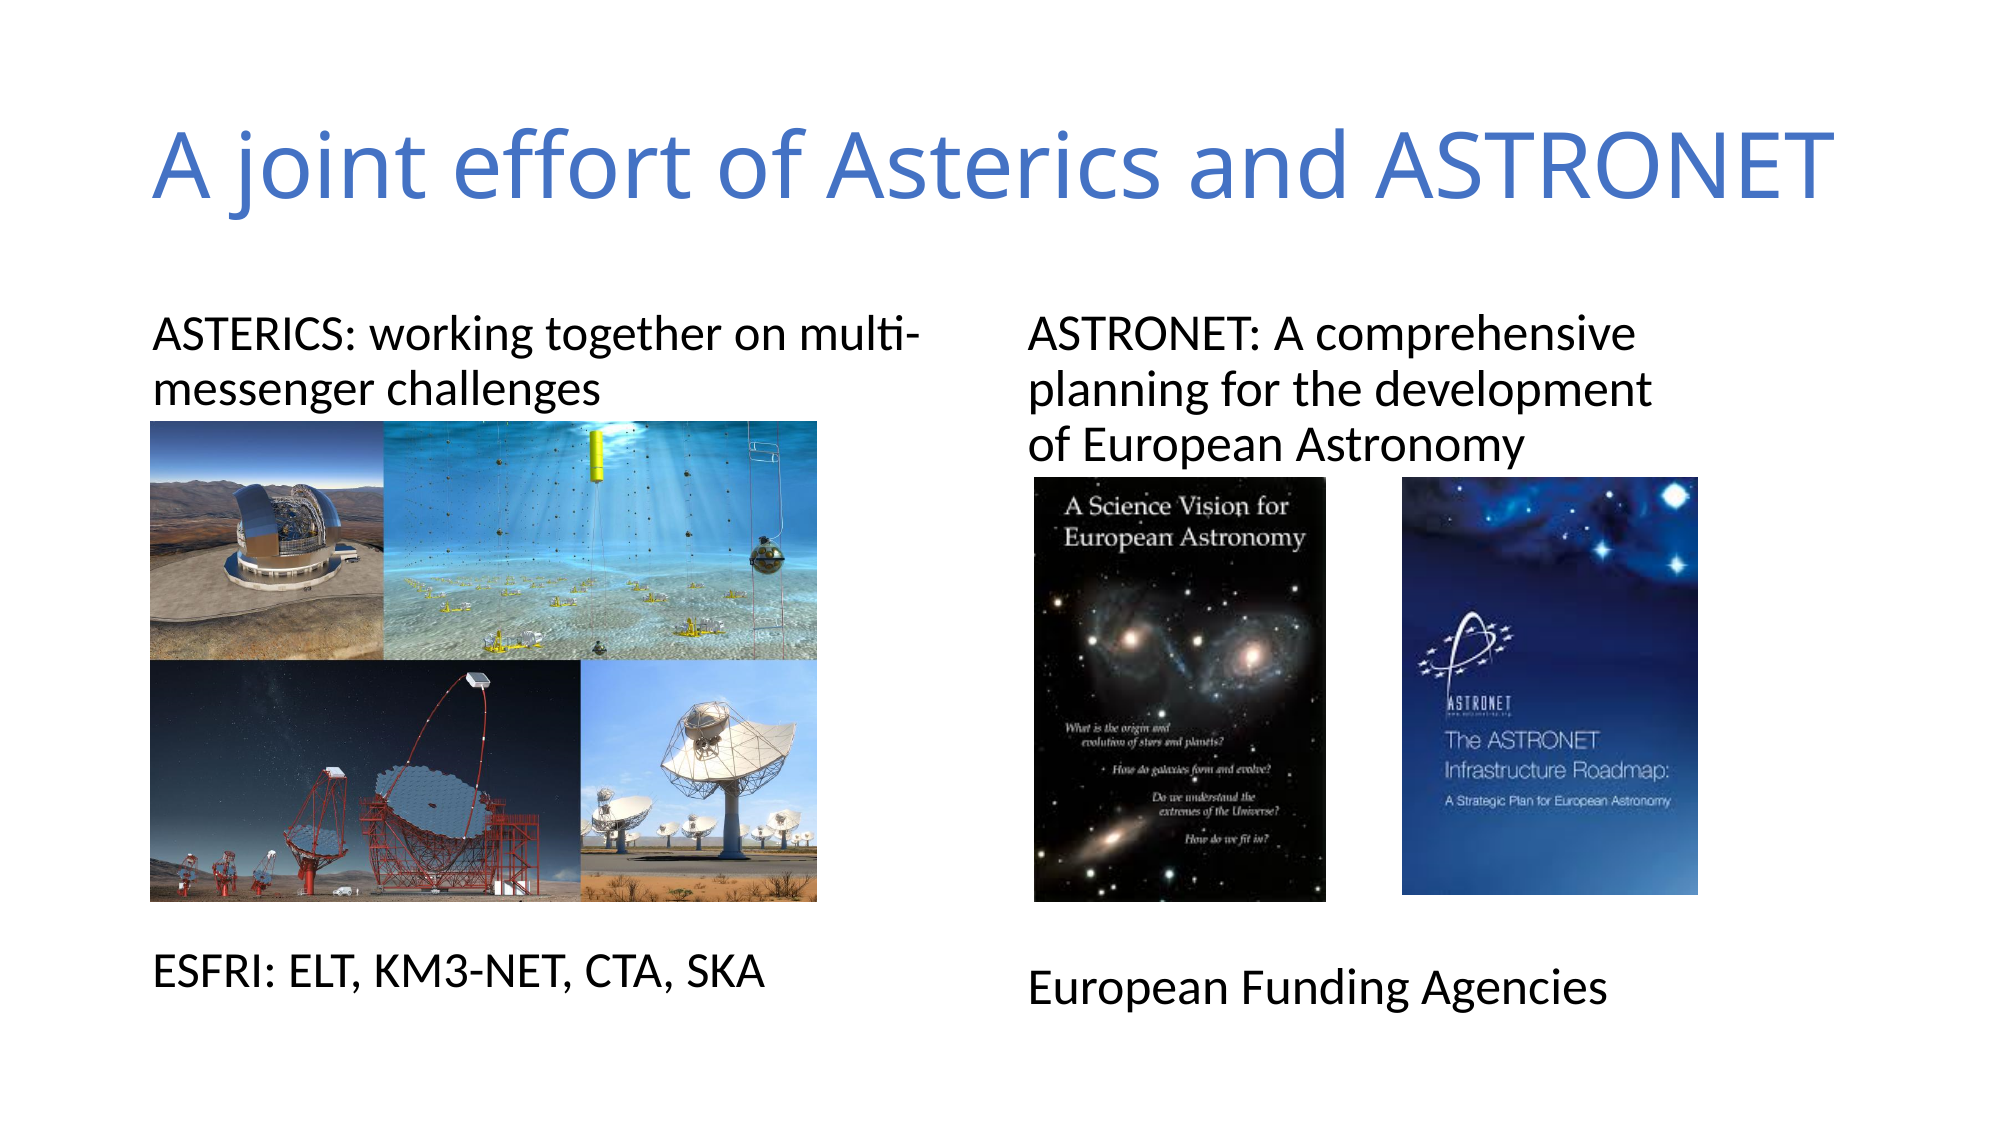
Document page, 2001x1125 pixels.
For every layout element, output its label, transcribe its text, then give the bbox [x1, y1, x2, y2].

title A joint effort of Asterics and ASTRONET [137, 59, 1863, 278]
list ASTERICS: working together on multi-messenger challenges ESFRI: ELT, KM3-NET, CTA, SKA [137, 299, 988, 1014]
picture [1034, 477, 1326, 902]
picture [406, 424, 416, 430]
list ASTRONET: A comprehensive planning for the development of European Astronomy European Funding Agencies [1012, 297, 1788, 1031]
picture [1402, 477, 1698, 896]
picture [150, 421, 817, 902]
